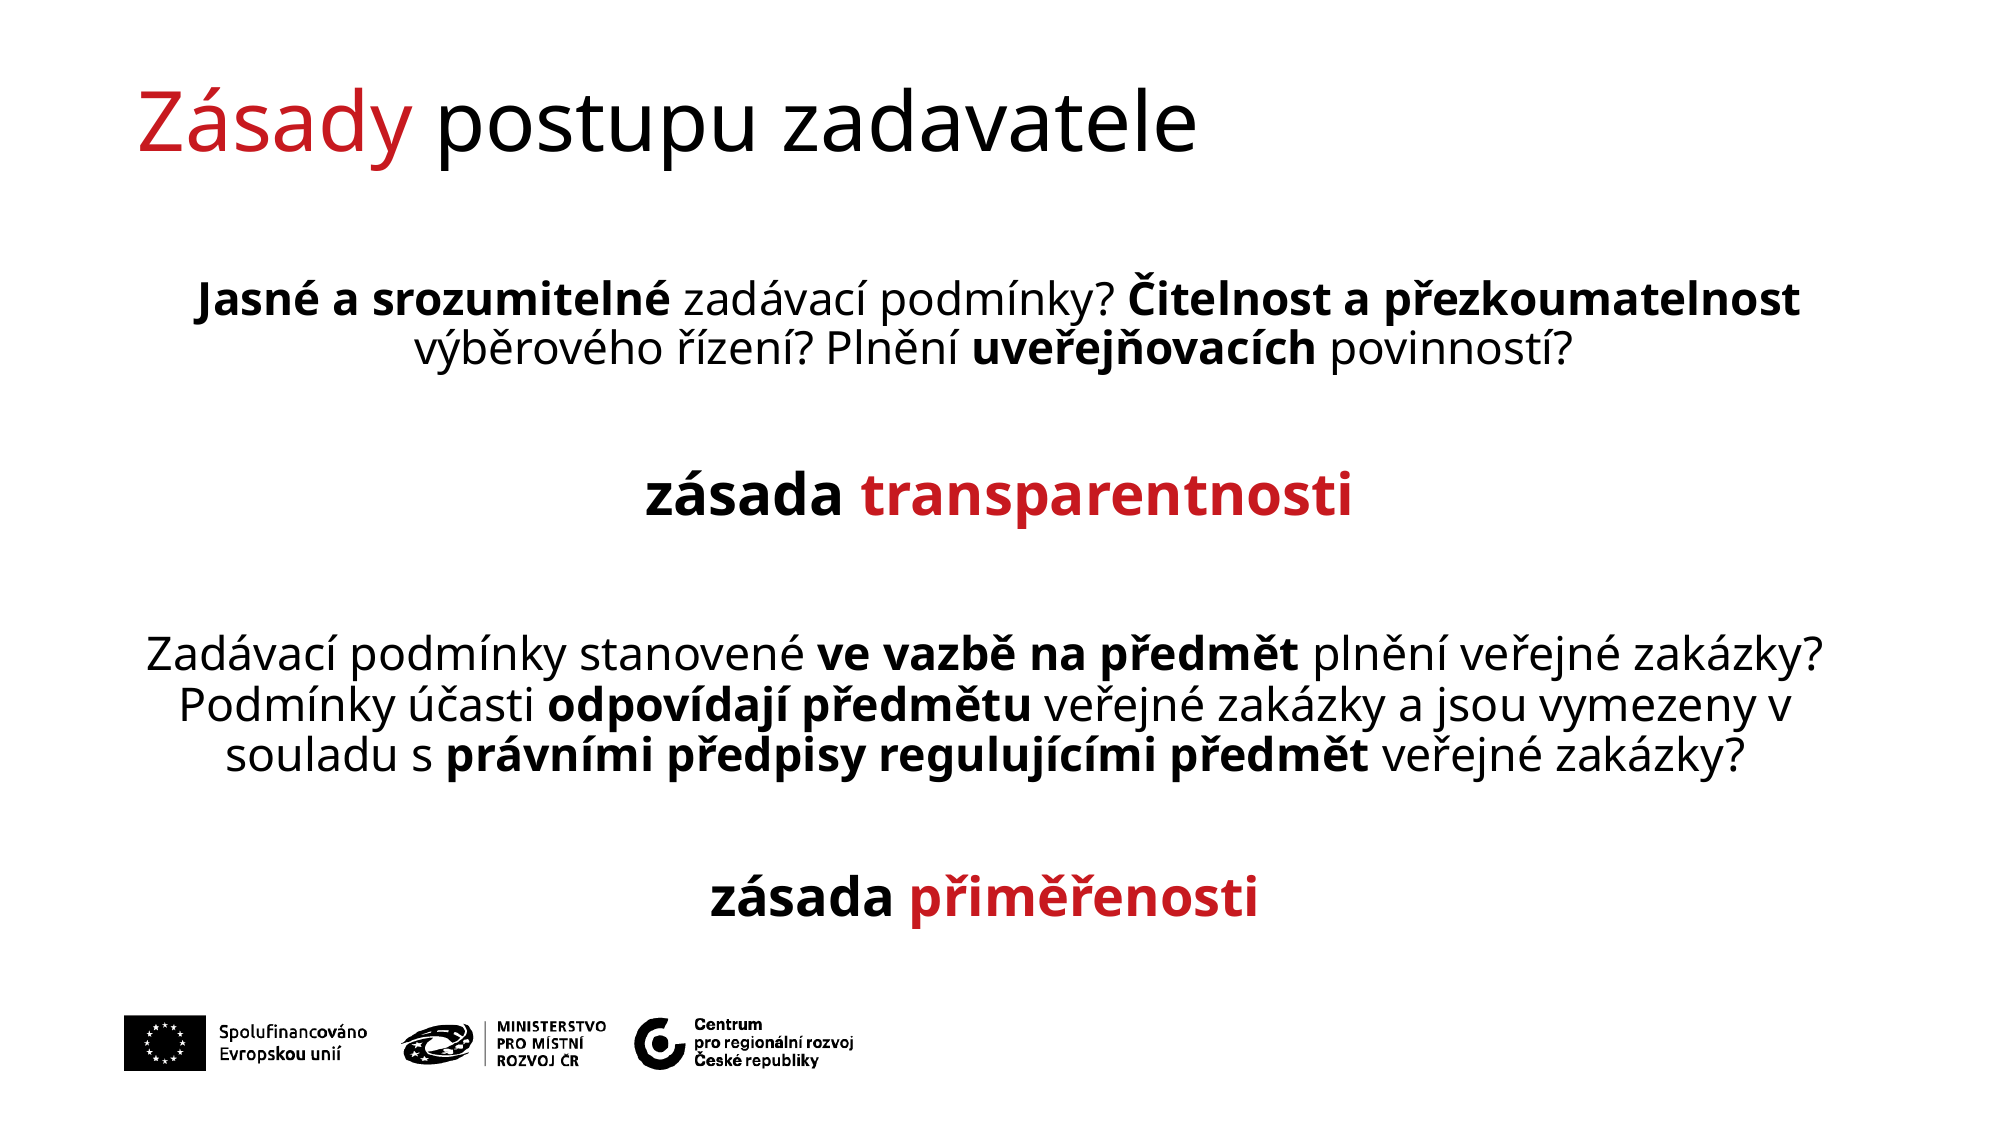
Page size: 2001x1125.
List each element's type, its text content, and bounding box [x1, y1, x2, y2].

list Jasné a srozumitelné zadávací podmínky? Čitelnost a přezkoumatelnost výběrového řízení? Plnění uveřejňovacích povinností? zásada transparentnosti [137, 268, 1863, 598]
text_box [122, 1013, 853, 1072]
text_box Zadávací podmínky stanovené ve vazbě na předmět plnění veřejné zakázky? Podmínky účasti odpovídají předmětu veřejné zakázky a jsou vymezeny v souladu s právními předpisy regulujícími předmět veřejné zakázky? zásada přiměřenosti [122, 623, 1848, 953]
text_box Zásady postupu zadavatele [122, 15, 1848, 234]
